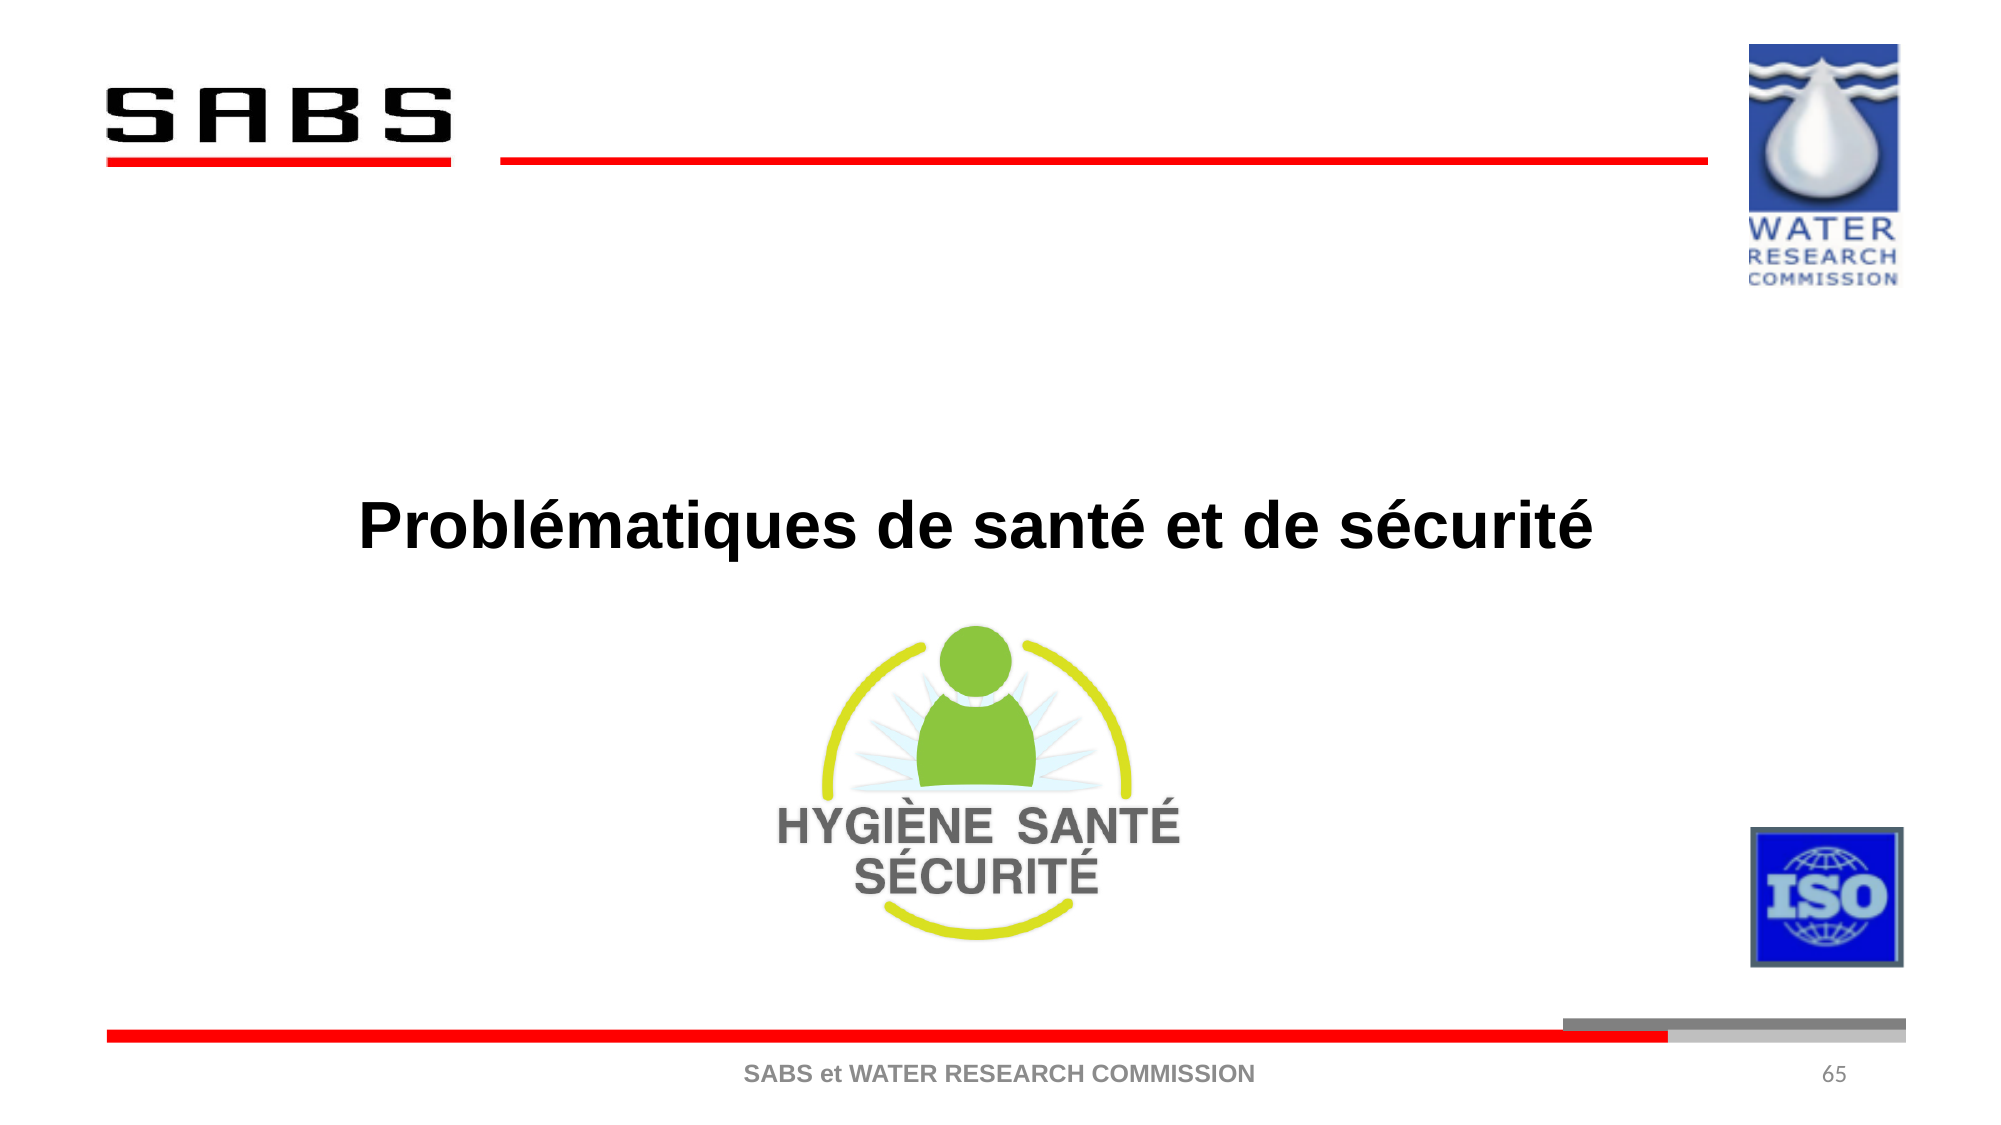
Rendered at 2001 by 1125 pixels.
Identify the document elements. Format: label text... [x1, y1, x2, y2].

title Problématiques de santé et de sécurité [226, 349, 1727, 571]
footer SABS et WATER RESEARCH COMMISSION [662, 1044, 1338, 1103]
picture [1749, 44, 1906, 288]
picture [106, 84, 459, 167]
slide_number 65 [1412, 1044, 1863, 1103]
text_box [106, 1029, 1667, 1044]
text_box [499, 156, 1709, 166]
text_box [1562, 1017, 1907, 1032]
picture [1749, 827, 1906, 970]
text_box [1667, 1029, 1907, 1044]
picture [644, 583, 1309, 983]
